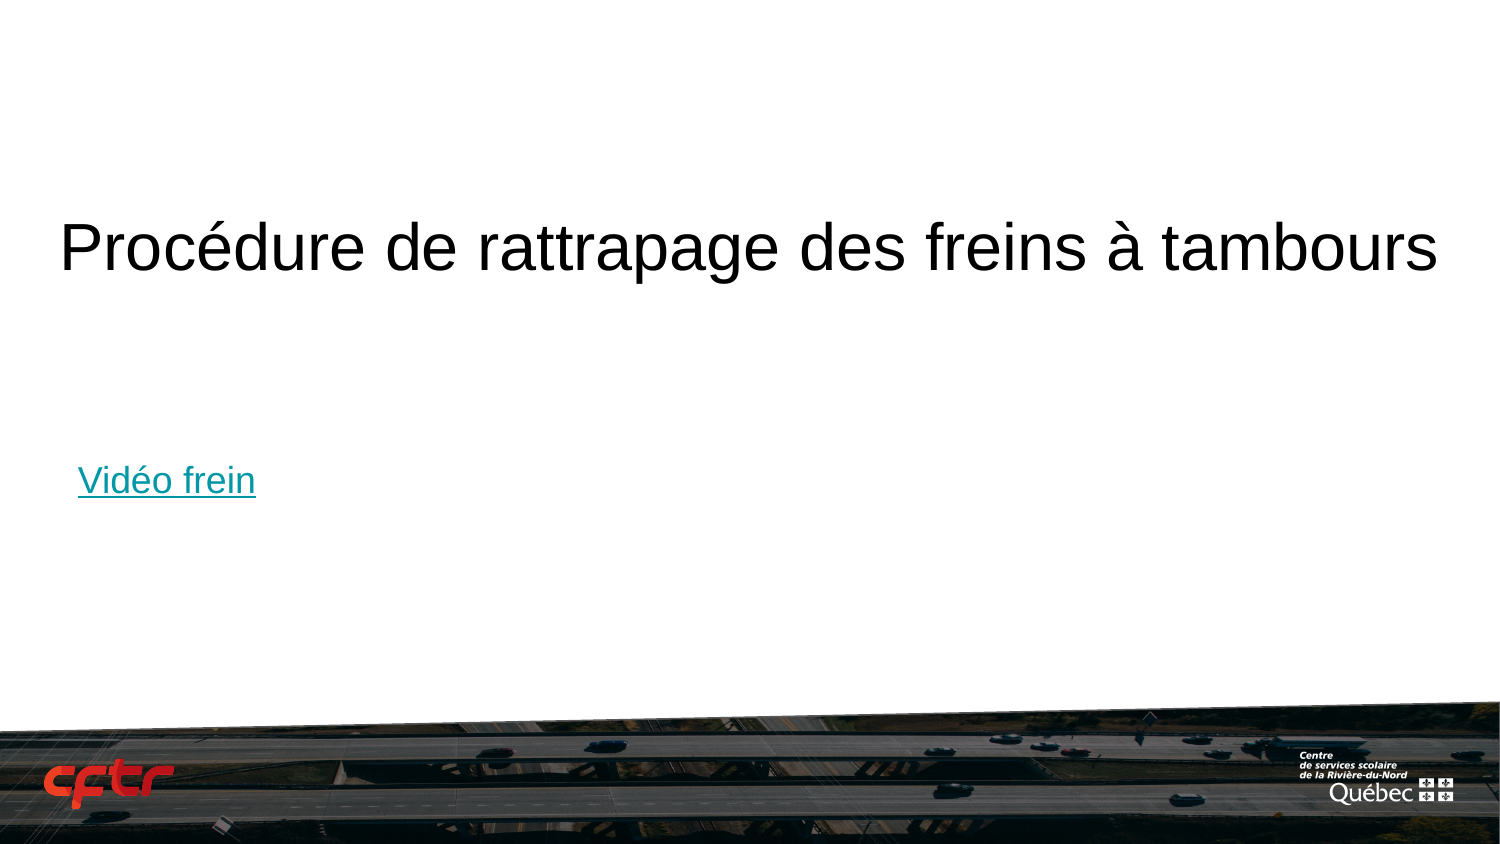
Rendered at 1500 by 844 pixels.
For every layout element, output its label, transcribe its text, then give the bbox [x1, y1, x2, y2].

picture [0, 704, 1499, 844]
title Procédure de rattrapage des freins à tambours [30, 102, 1471, 385]
text_box Vidéo frein [55, 434, 278, 547]
